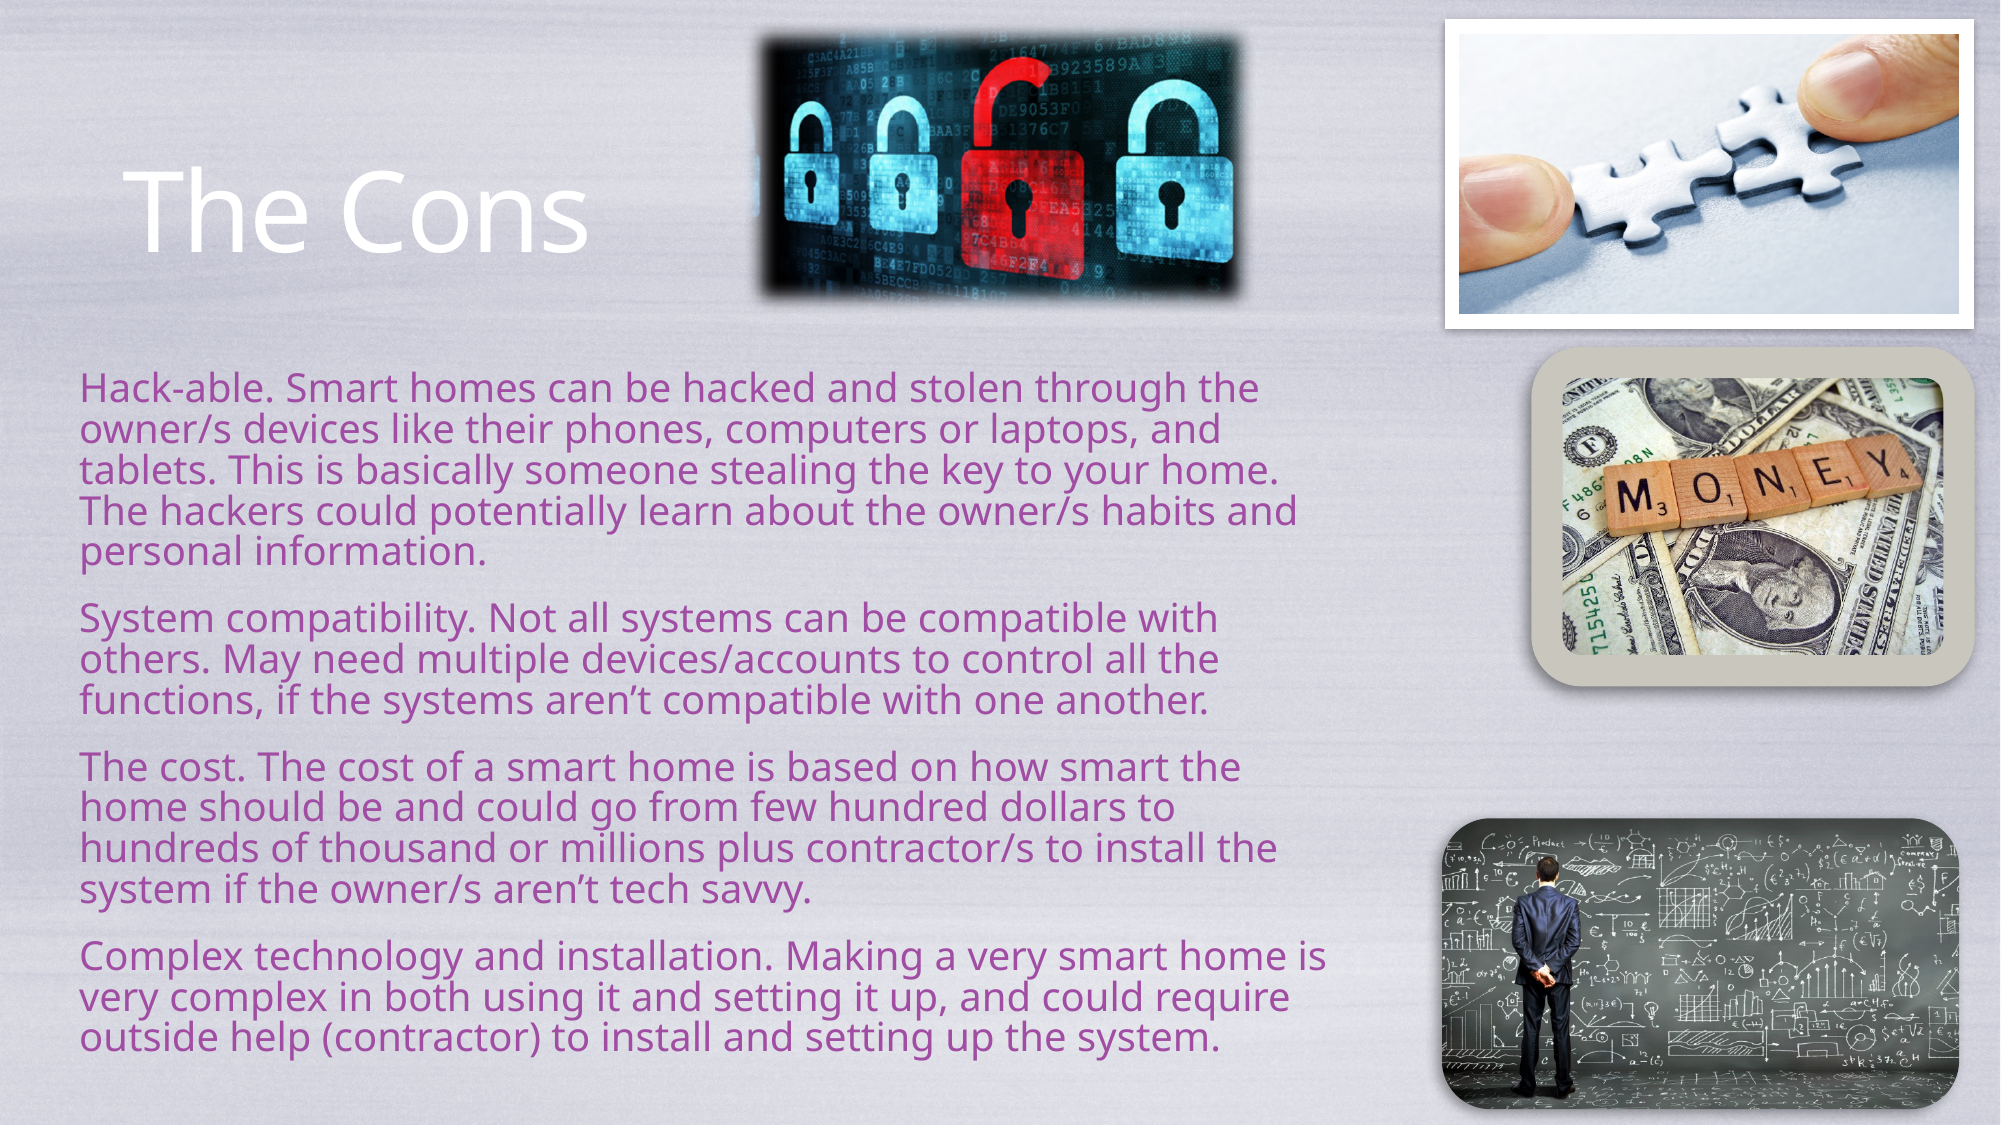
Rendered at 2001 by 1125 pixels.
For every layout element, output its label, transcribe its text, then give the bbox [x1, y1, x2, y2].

picture [743, 19, 1257, 316]
list Hack-able. Smart homes can be hacked and stolen through the owner/s devices like their phones, computers or laptops, and tablets. This is basically someone stealing the key to your home. The hackers could potentially learn about the owner/s habits and personal information. System compatibility. Not all systems can be compatible with others. May need multiple devices/accounts to control all the functions, if the systems aren’t compatible with one another. The cost. The cost of a smart home is based on how smart the home should be and could go from few hundred dollars to hundreds of thousand or millions plus contractor/s to install the system if the owner/s aren’t tech savvy. Complex technology and installation. Making a very smart home is very complex in both using it and setting it up, and could require outside help (contractor) to install and setting up the system. [49, 362, 1360, 1081]
picture [1458, 33, 1960, 315]
title The Cons [107, 81, 1875, 354]
picture [1546, 362, 1960, 671]
picture [1441, 818, 1960, 1110]
